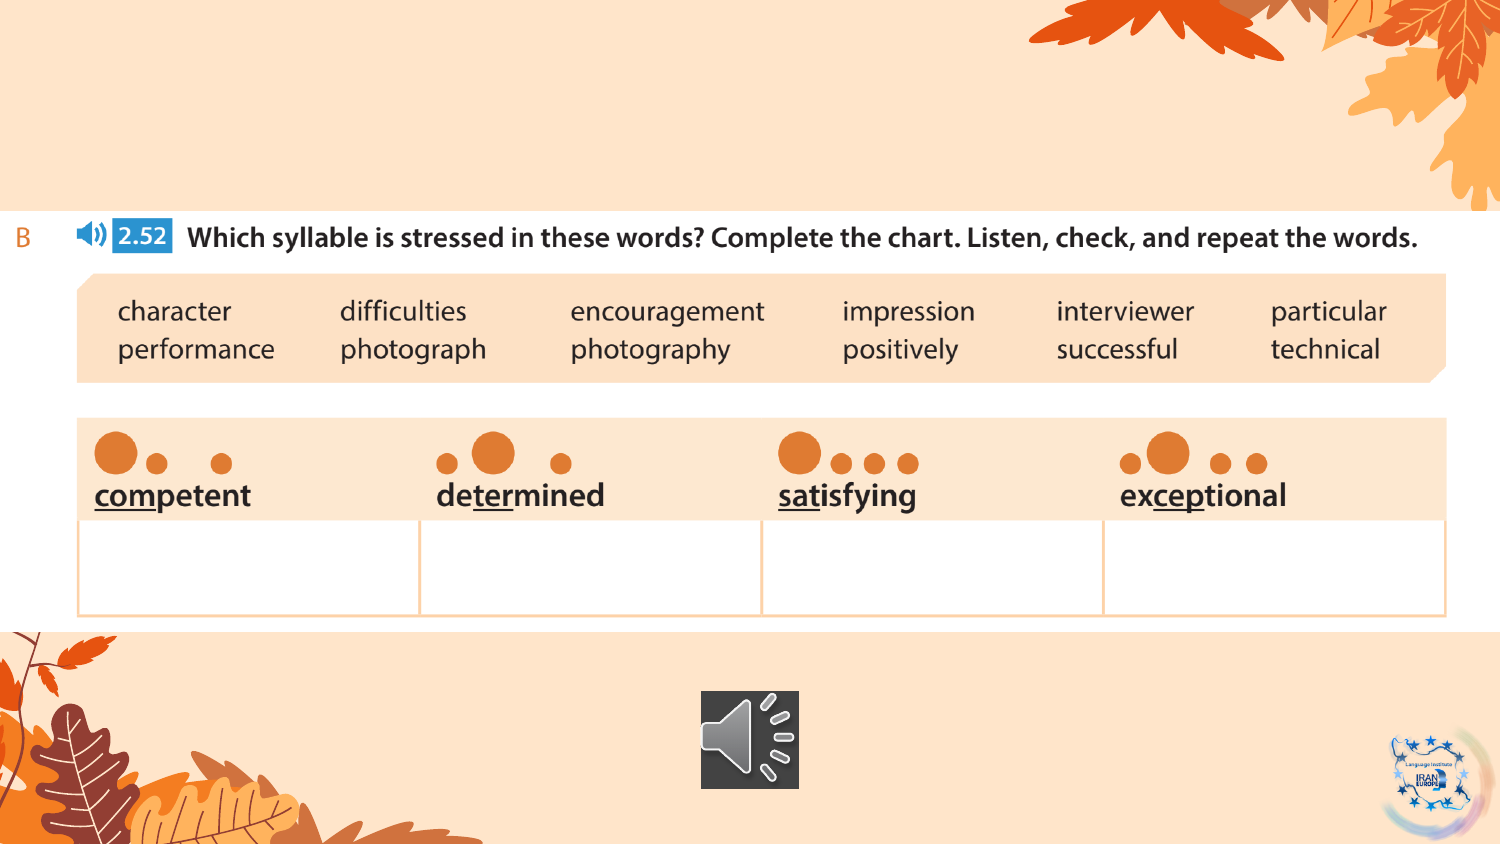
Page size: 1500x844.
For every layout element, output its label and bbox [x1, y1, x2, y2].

picture [1375, 722, 1500, 844]
picture [0, 211, 1500, 633]
picture [699, 689, 801, 791]
